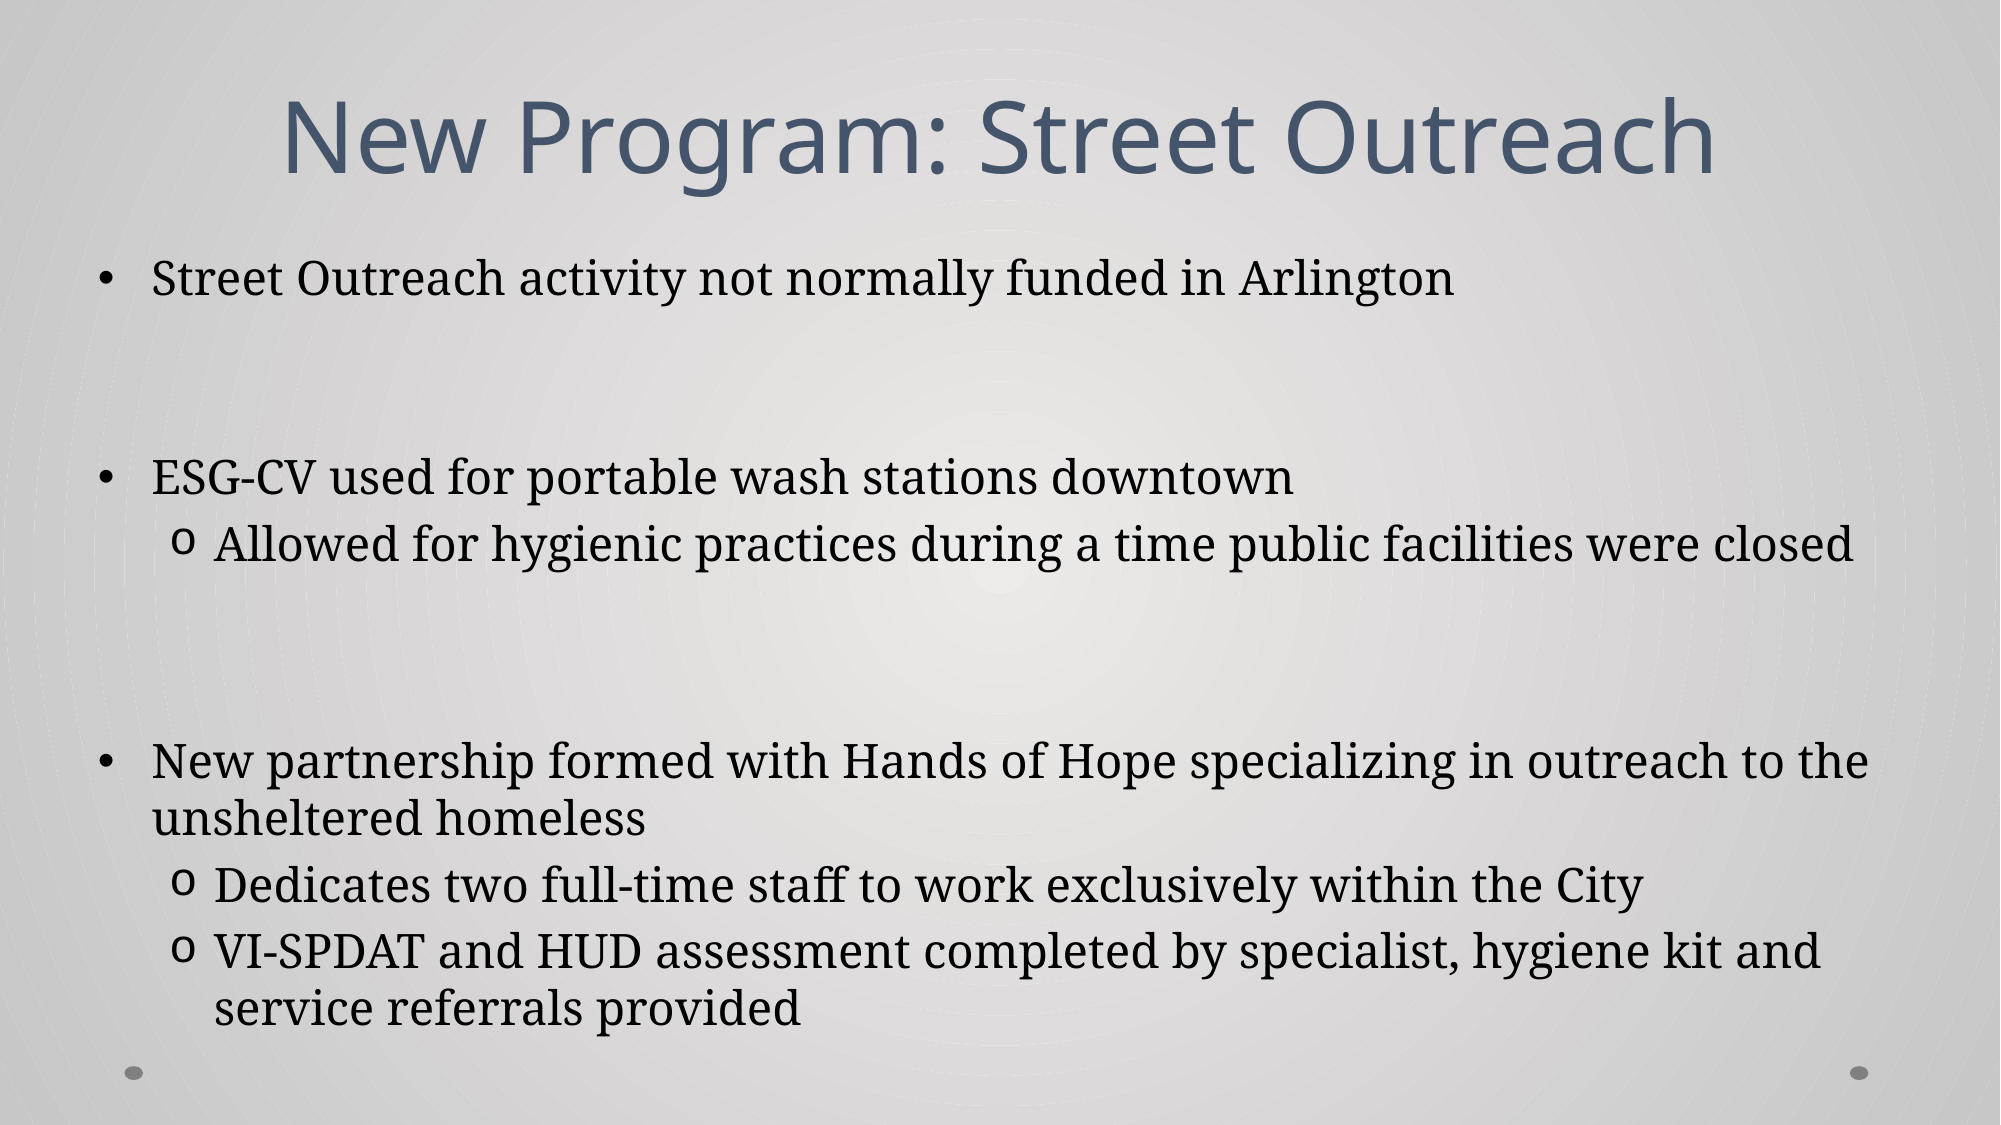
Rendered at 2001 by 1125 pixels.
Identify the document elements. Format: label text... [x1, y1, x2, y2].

title New Program: Street Outreach [99, 0, 1900, 202]
list Street Outreach activity not normally funded in Arlington ESG-CV used for portable wash stations downtown Allowed for hygienic practices during a time public facilities were closed New partnership formed with Hands of Hope specializing in outreach to the unsheltered homeless Dedicates two full-time staff to work exclusively within the City VI-SPDAT and HUD assessment completed by specialist, hygiene kit and service referrals provided [82, 240, 1900, 1058]
